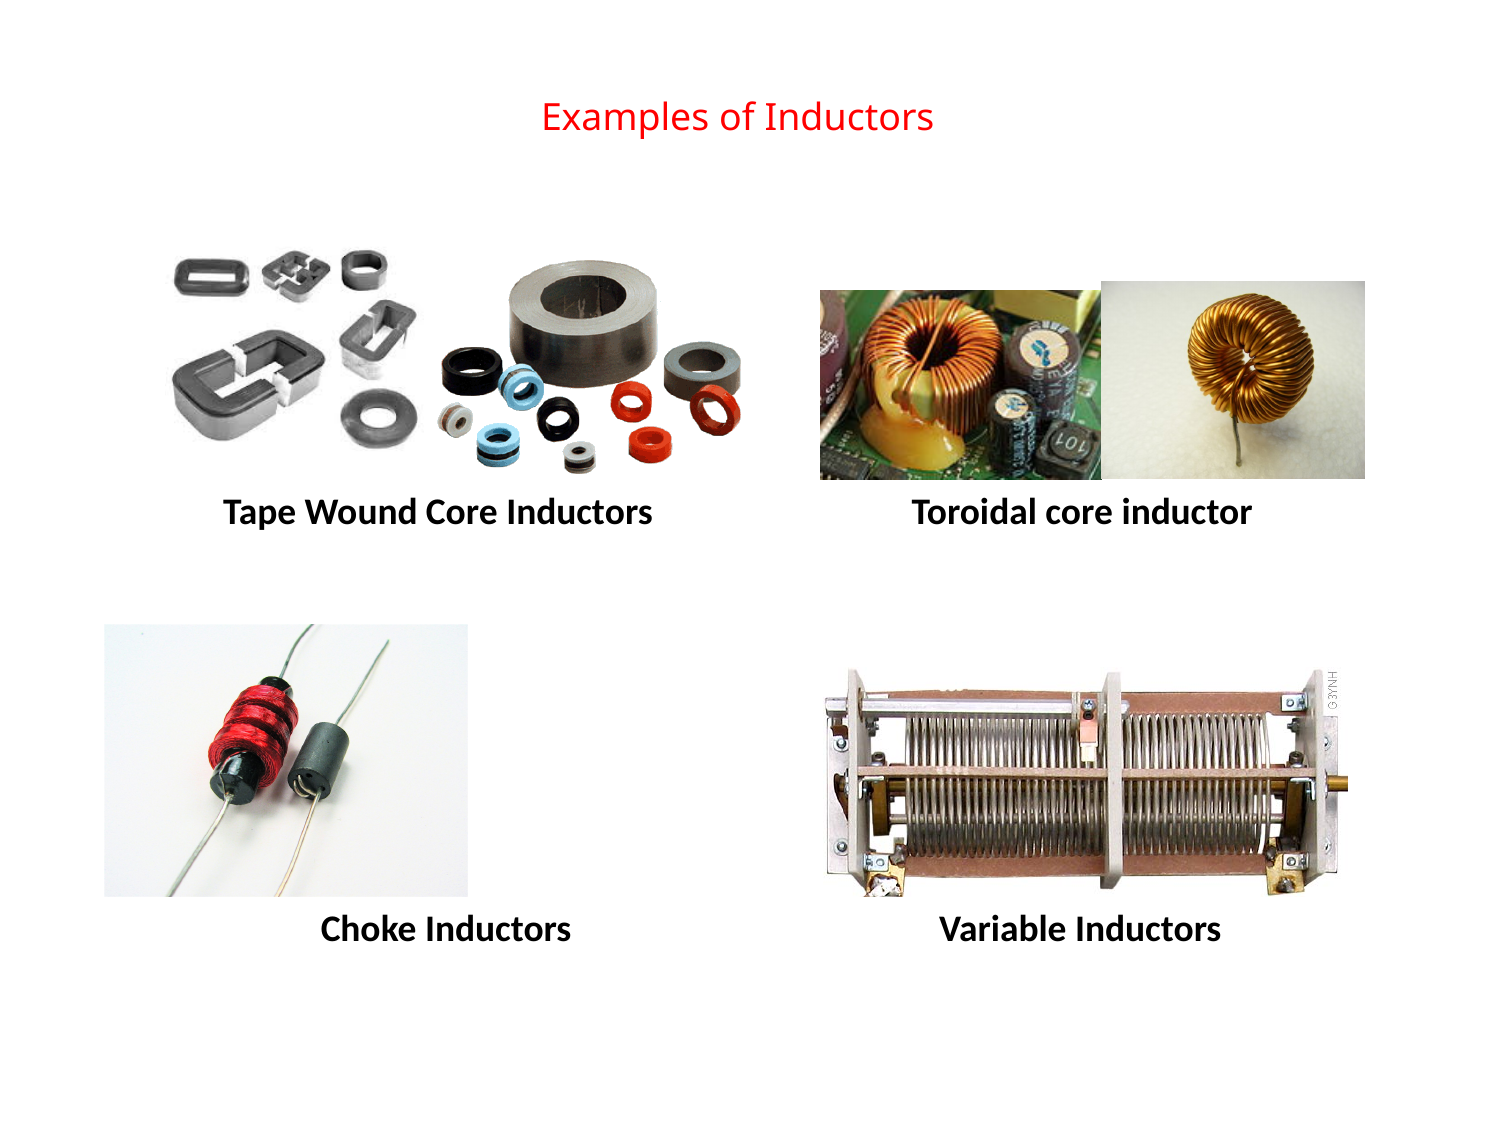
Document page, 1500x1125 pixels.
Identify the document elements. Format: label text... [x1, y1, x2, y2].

picture [103, 624, 468, 898]
picture [823, 667, 1348, 898]
text_box Examples of Inductors [526, 85, 950, 145]
text_box Tape Wound Core Inductors [208, 488, 685, 539]
picture [164, 219, 747, 480]
picture [820, 281, 1366, 480]
text_box Variable Inductors [924, 906, 1242, 957]
text_box Toroidal core inductor [896, 488, 1270, 539]
text_box Choke Inductors [306, 896, 588, 957]
